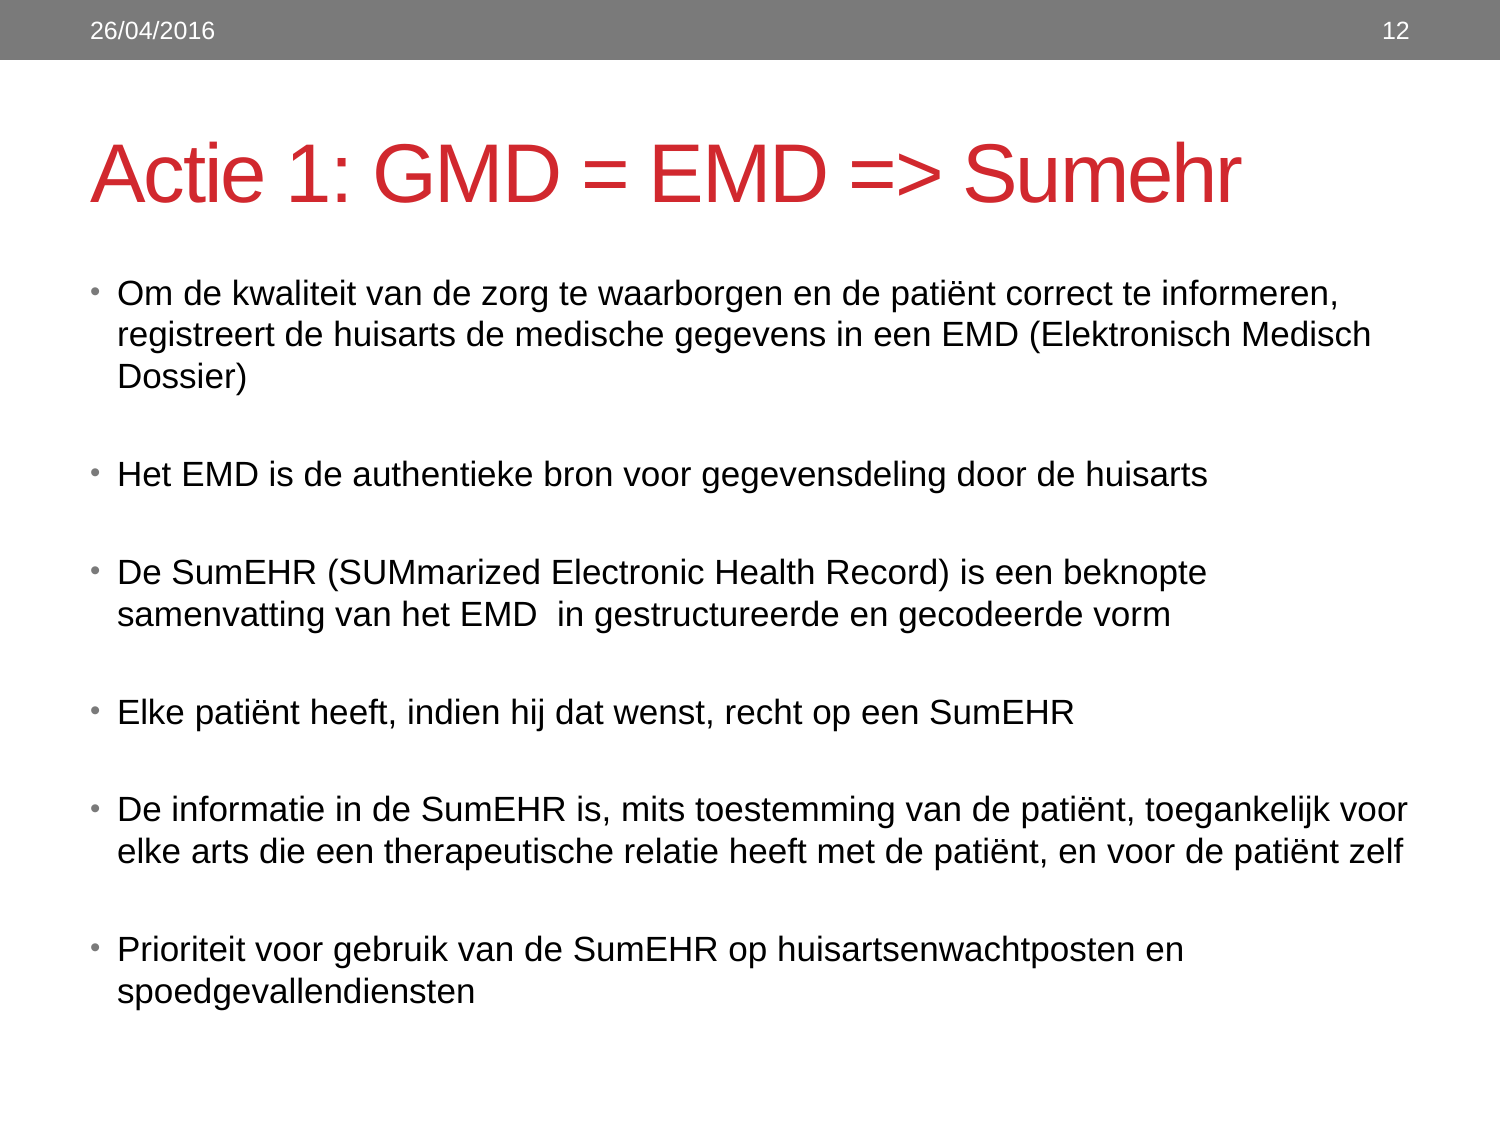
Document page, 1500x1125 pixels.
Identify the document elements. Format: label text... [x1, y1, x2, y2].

list Om de kwaliteit van de zorg te waarborgen en de patiënt correct te informeren, registreert de huisarts de medische gegevens in een EMD (Elektronisch Medisch Dossier) Het EMD is de authentieke bron voor gegevensdeling door de huisarts De SumEHR (SUMmarized Electronic Health Record) is een beknopte samenvatting van het EMD in gestructureerde en gecodeerde vorm Elke patiënt heeft, indien hij dat wenst, recht op een SumEHR De informatie in de SumEHR is, mits toestemming van de patiënt, toegankelijk voor elke arts die een therapeutische relatie heeft met de patiënt, en voor de patiënt zelf Prioriteit voor gebruik van de SumEHR op huisartsenwachtposten en spoedgevallendiensten [75, 262, 1425, 1063]
slide_number 12 [1250, 3, 1425, 57]
title Actie 1: GMD = EMD => Sumehr [75, 87, 1425, 250]
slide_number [75, 3, 550, 57]
